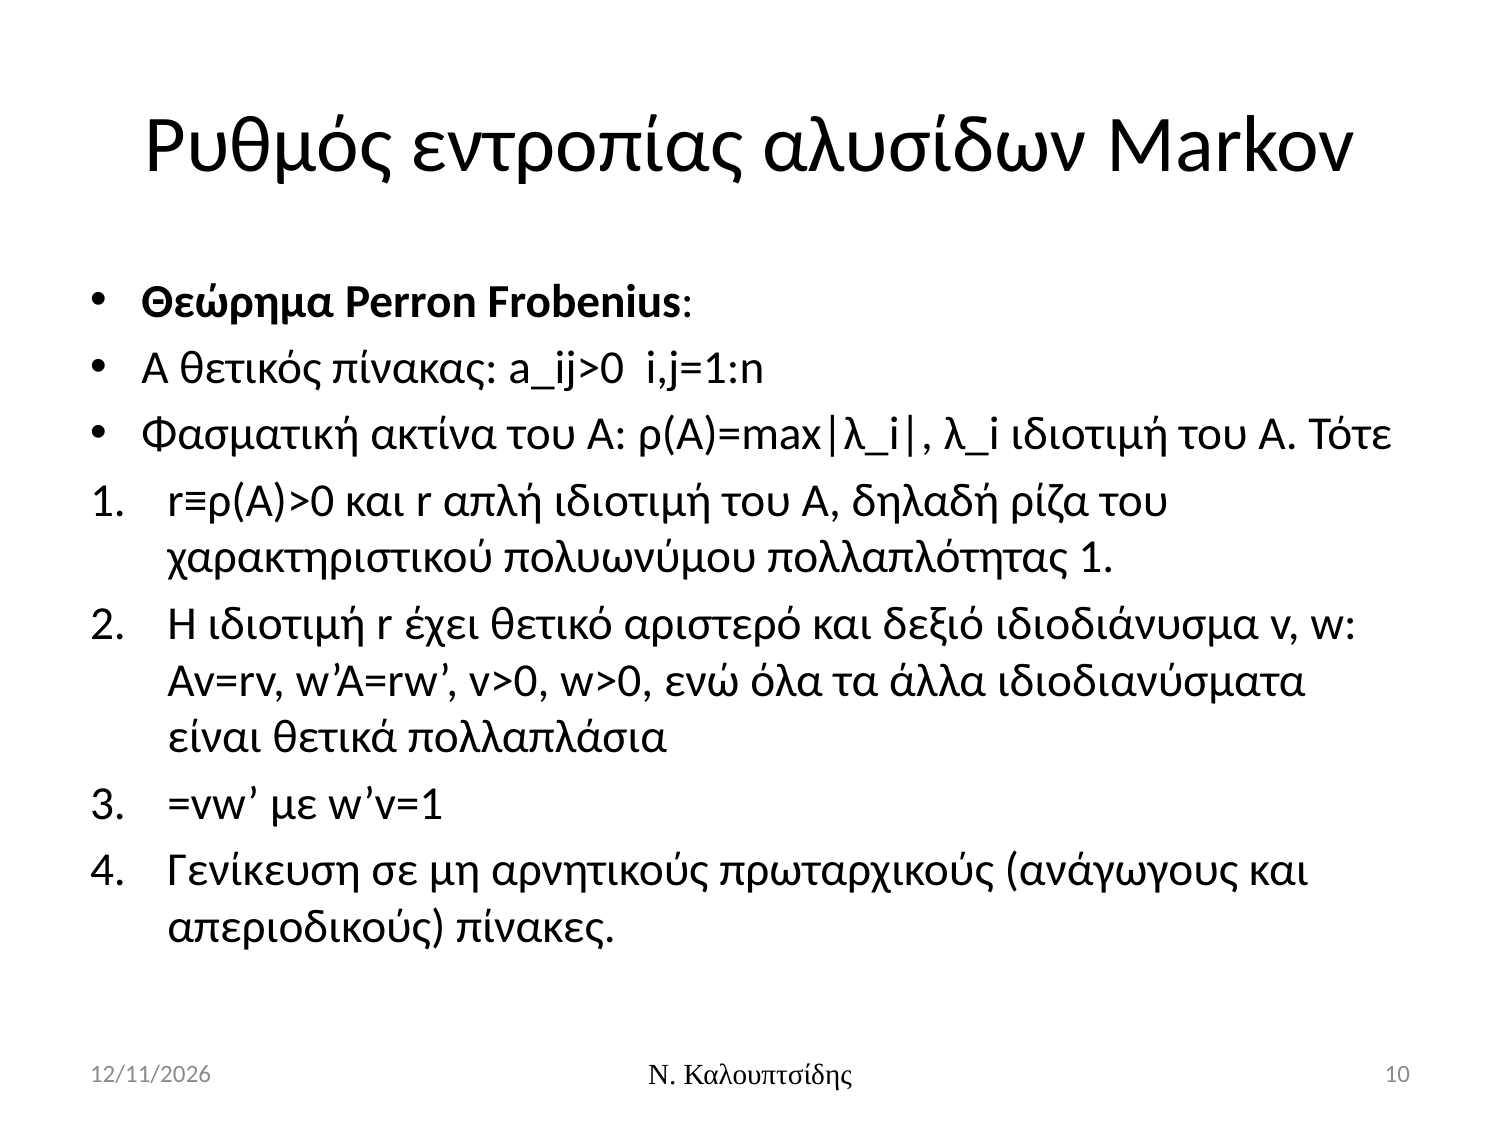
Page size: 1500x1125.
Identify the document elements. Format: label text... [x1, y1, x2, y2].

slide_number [75, 1042, 425, 1103]
slide_number 10 [1074, 1042, 1425, 1103]
title Ρυθμός εντροπίας αλυσίδων Markov [75, 45, 1425, 233]
footer Ν. Καλουπτσίδης [512, 1042, 988, 1103]
